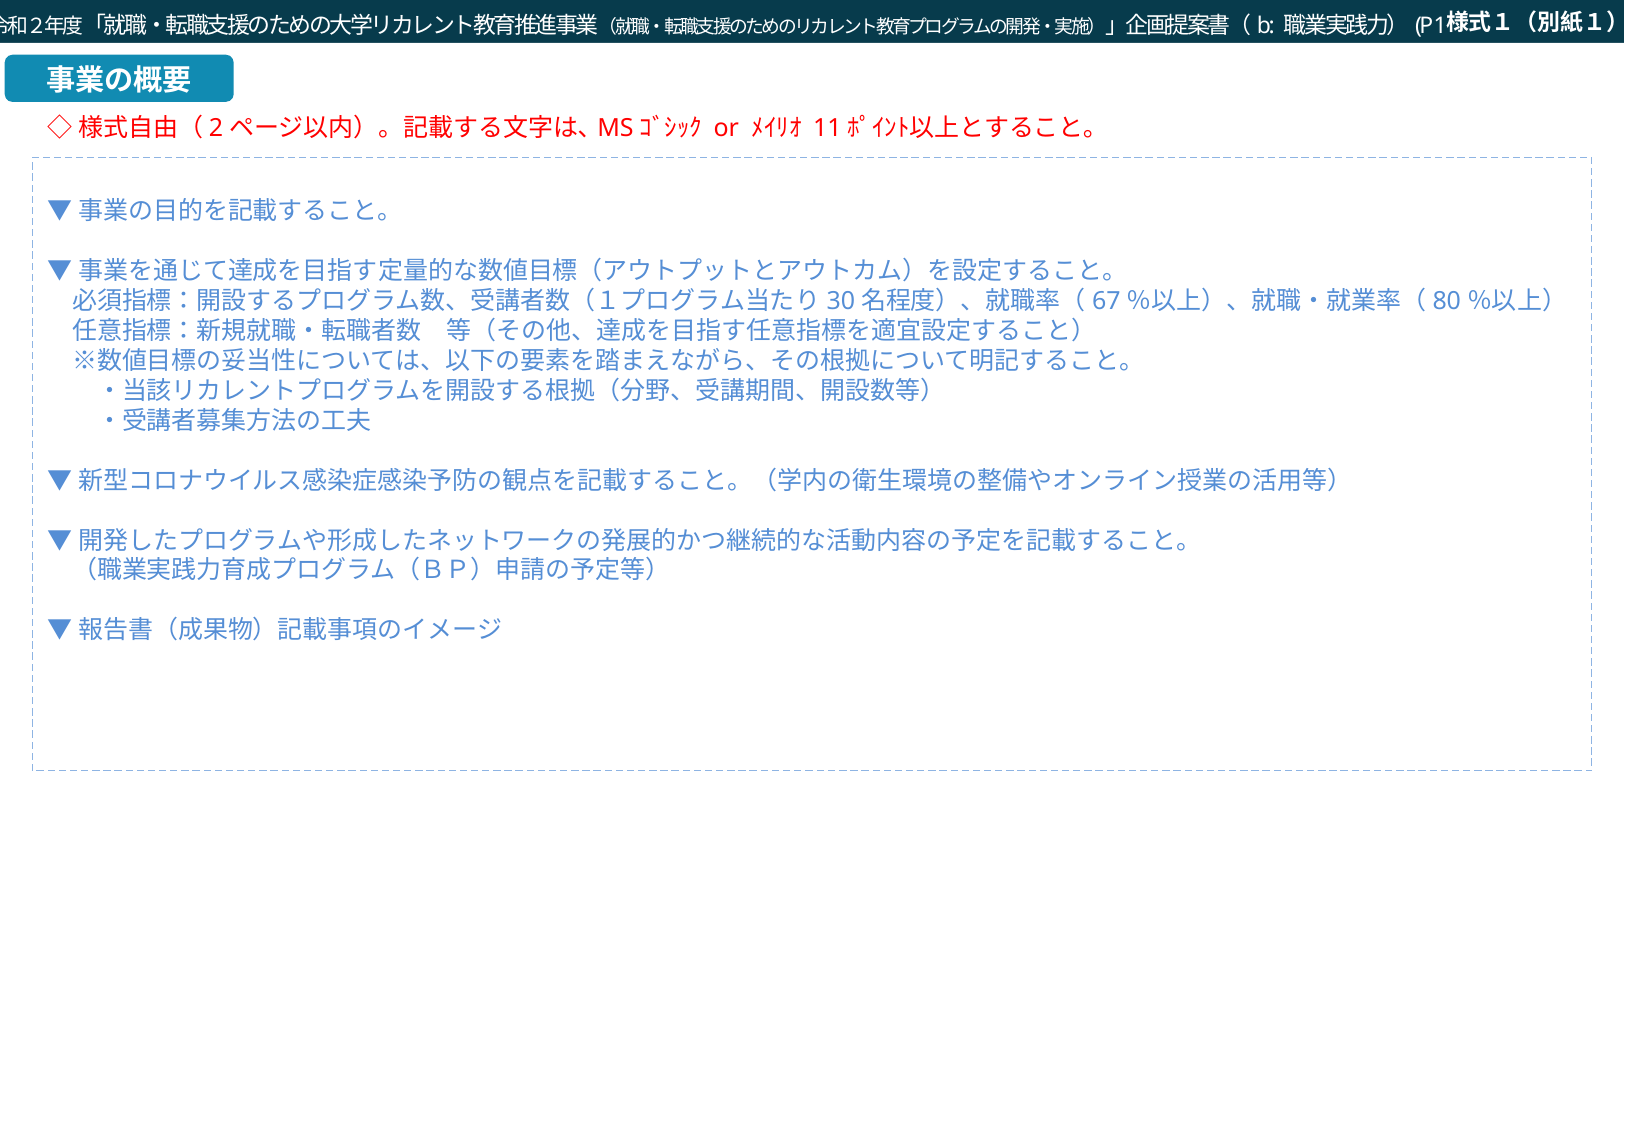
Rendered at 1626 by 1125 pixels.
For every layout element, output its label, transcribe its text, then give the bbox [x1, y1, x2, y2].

text_box 様式１（別紙１） [1431, 0, 1625, 43]
text_box ▼事業の目的を記載すること。 ▼事業を通じて達成を目指す定量的な数値目標（アウトプットとアウトカム）を設定すること。 必須指標：開設するプログラム数、受講者数（１プログラム当たり30名程度）、就職率（67％以上）、就職・就業率（80％以上） 任意指標：新規就職・転職者数 等（その他、達成を目指す任意指標を適宜設定すること） ※数値目標の妥当性については、以下の要素を踏まえながら、その根拠について明記すること。 ・当該リカレントプログラムを開設する根拠（分野、受講期間、開設数等） ・受講者募集方法の工夫 ▼新型コロナウイルス感染症感染予防の観点を記載すること。（学内の衛生環境の整備やオンライン授業の活用等） ▼開発したプログラムや形成したネットワークの発展的かつ継続的な活動内容の予定を記載すること。 （職業実践力育成プログラム（ＢＰ）申請の予定等） ▼報告書（成果物）記載事項のイメージ [32, 157, 1592, 771]
text_box ◇様式自由（2ページ以内）。記載する文字は､MSｺﾞｼｯｸ or ﾒｲﾘｵ 11ﾎﾟｲﾝﾄ以上とすること｡ [32, 103, 1228, 149]
text_box 令和２年度「就職・転職支援のための大学リカレント教育推進事業（就職・転職支援のためのリカレント教育プログラムの開発・実施）」企画提案書（b: 職業実践力）(P1) [0, 3, 1463, 77]
text_box 事業の概要 [2, 77, 236, 105]
